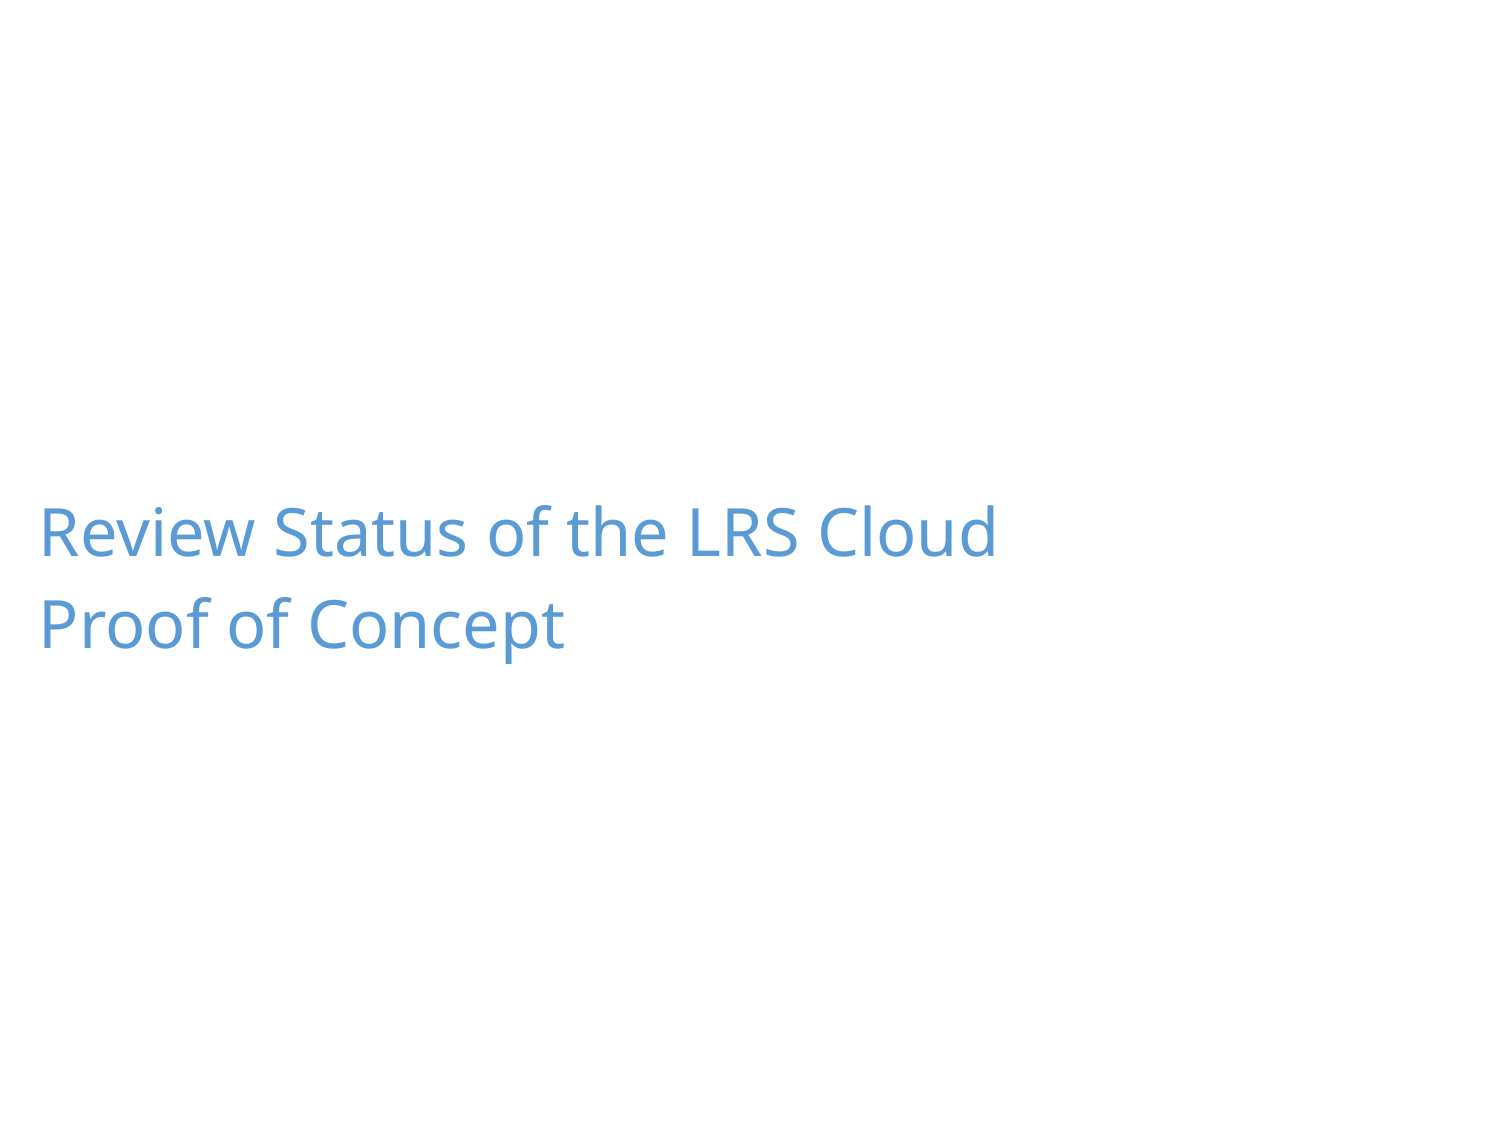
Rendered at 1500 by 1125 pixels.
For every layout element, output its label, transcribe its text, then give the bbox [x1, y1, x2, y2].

list Review Status of the LRS Cloud Proof of Concept [24, 491, 1470, 668]
